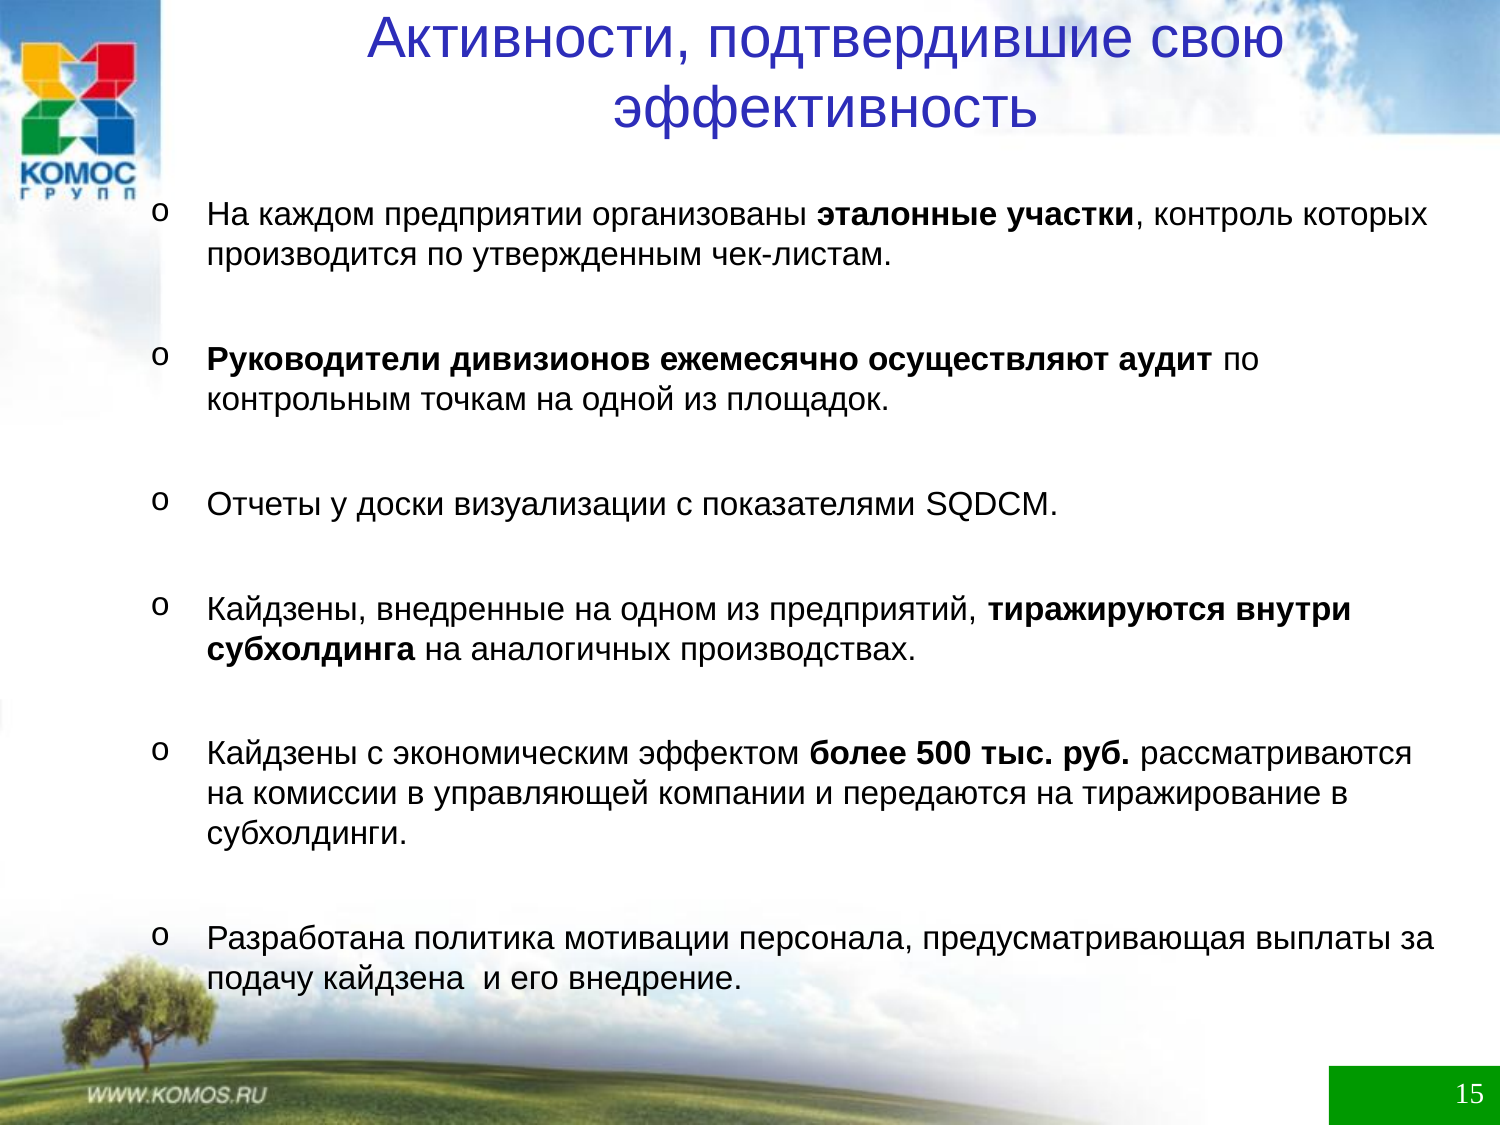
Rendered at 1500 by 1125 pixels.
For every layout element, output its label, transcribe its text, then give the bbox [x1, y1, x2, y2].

list На каждом предприятии организованы эталонные участки, контроль которых производится по утвержденным чек-листам. Руководители дивизионов ежемесячно осуществляют аудит по контрольным точкам на одной из площадок. Отчеты у доски визуализации с показателями SQDCM. Кайдзены, внедренные на одном из предприятий, тиражируются внутри субхолдинга на аналогичных производствах. Кайдзены с экономическим эффектом более 500 тыс. руб. рассматриваются на комиссии в управляющей компании и передаются на тиражирование в субхолдинги. Разработана политика мотивации персонала, предусматривающая выплаты за подачу кайдзена и его внедрение. [135, 184, 1471, 1014]
slide_number 15 [1149, 1066, 1500, 1125]
picture [0, 0, 1500, 1125]
title Активности, подтвердившие свою эффективность [170, 0, 1483, 138]
